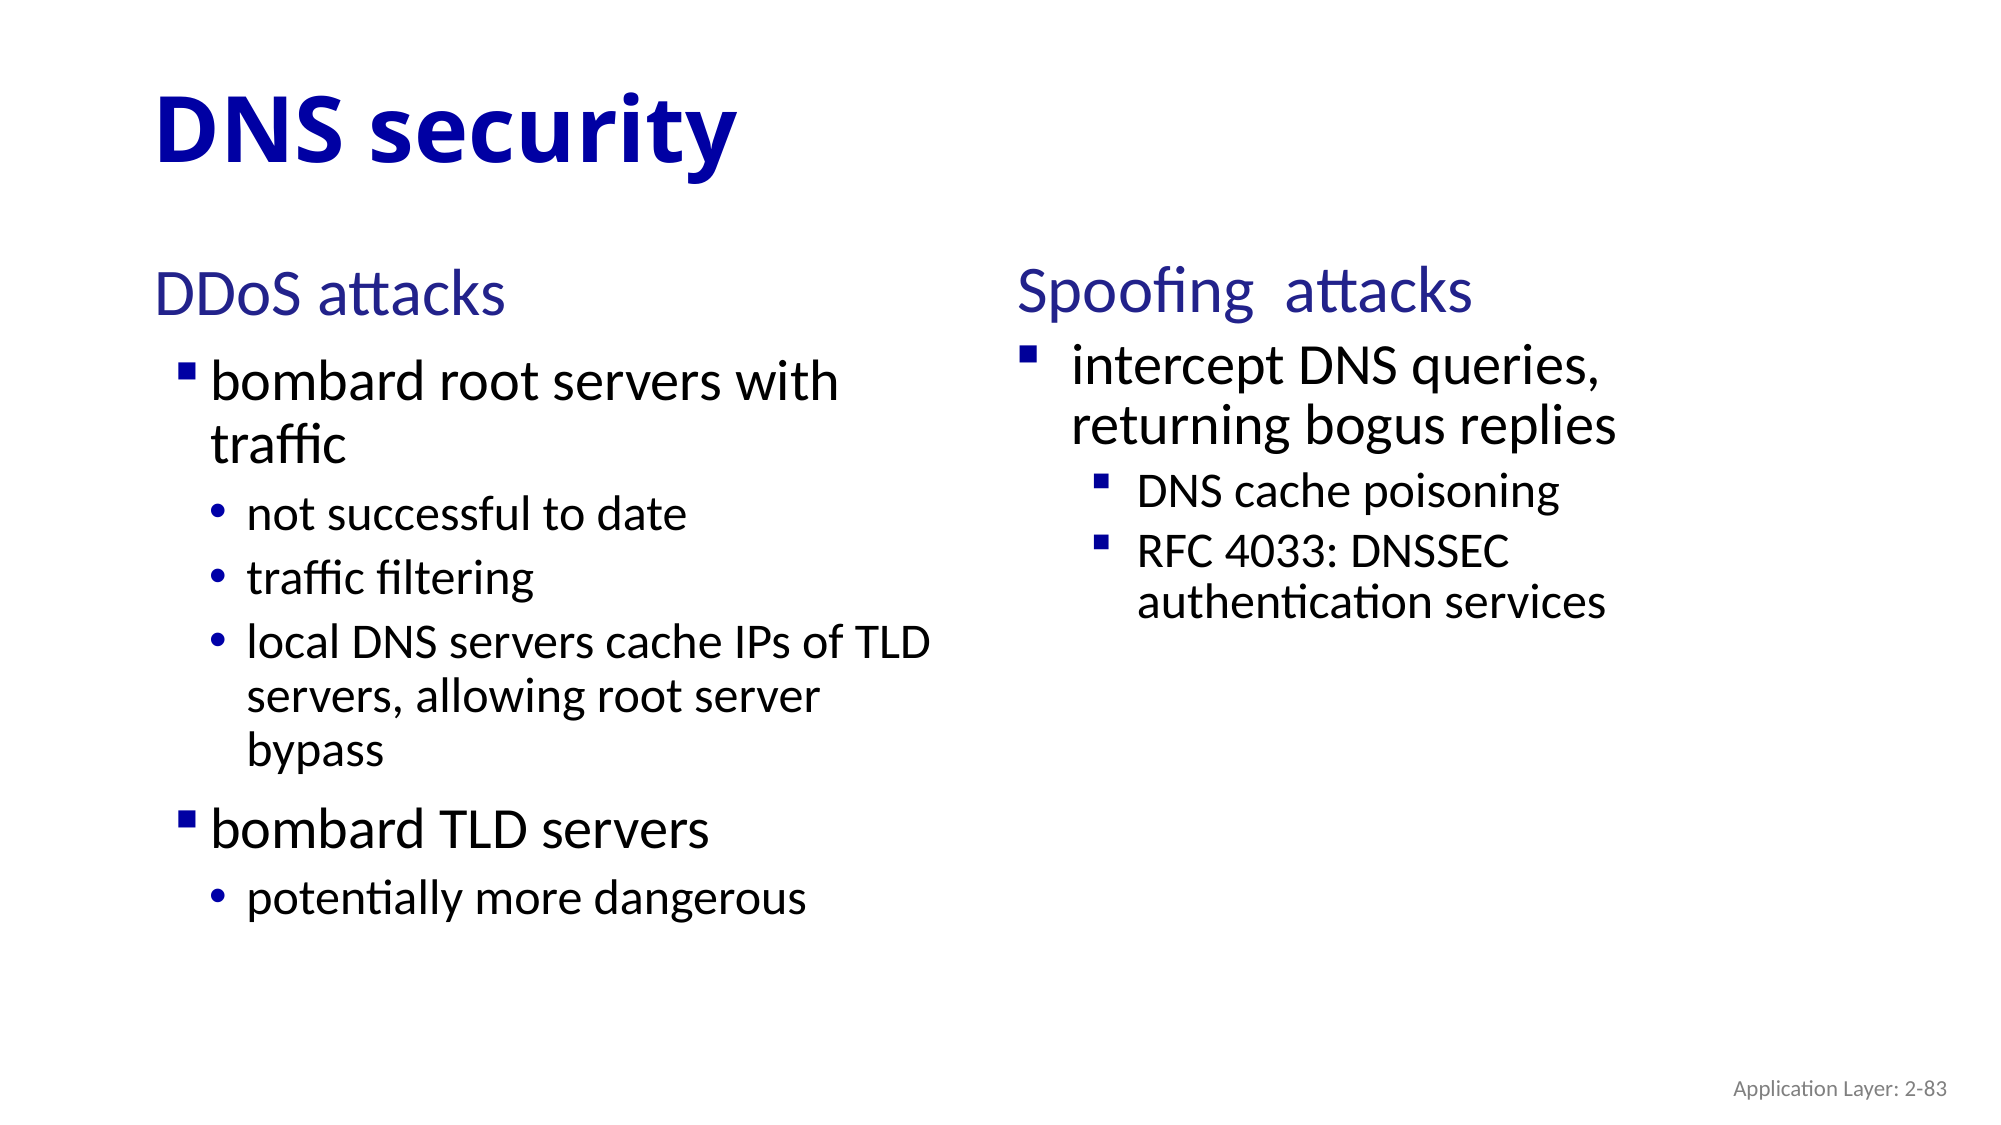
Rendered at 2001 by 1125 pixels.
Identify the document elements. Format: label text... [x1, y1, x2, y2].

slide_number Application Layer: 2-83 [1512, 1056, 1963, 1117]
text_box Spoofing attacks intercept DNS queries, returning bogus replies DNS cache poisoning RFC 4033: DNSSEC authentication services [999, 250, 1781, 1013]
text_box DDoS attacks bombard root servers with traffic not successful to date traffic filtering local DNS servers cache IPs of TLD servers, allowing root server bypass bombard TLD servers potentially more dangerous [137, 250, 962, 1013]
title DNS security [137, 59, 1863, 207]
